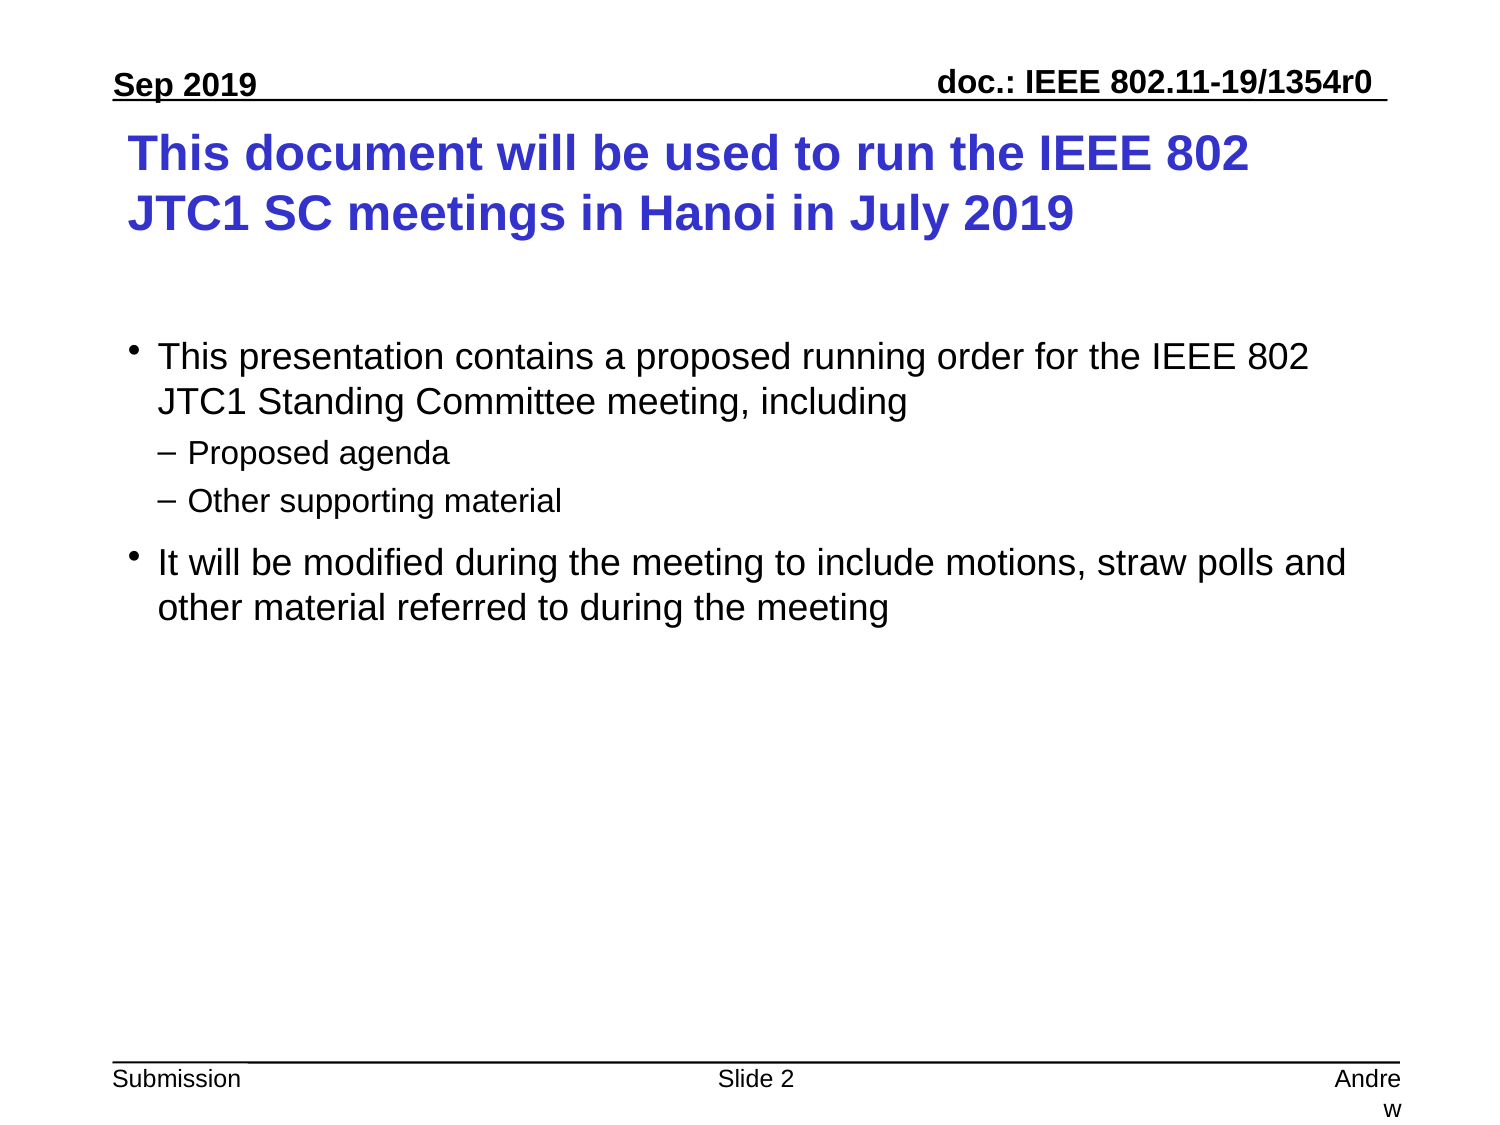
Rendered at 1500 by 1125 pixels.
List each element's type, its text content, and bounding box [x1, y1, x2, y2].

title This document will be used to run the IEEE 802 JTC1 SC meetings in Hanoi in July 2019 [112, 112, 1388, 288]
slide_number Slide 2 [709, 1061, 803, 1093]
list This presentation contains a proposed running order for the IEEE 802 JTC1 Standing Committee meeting, including Proposed agenda Other supporting material It will be modified during the meeting to include motions, straw polls and other material referred to during the meeting [112, 324, 1388, 1000]
footer Andrew Myles, Cisco [1320, 1061, 1402, 1093]
